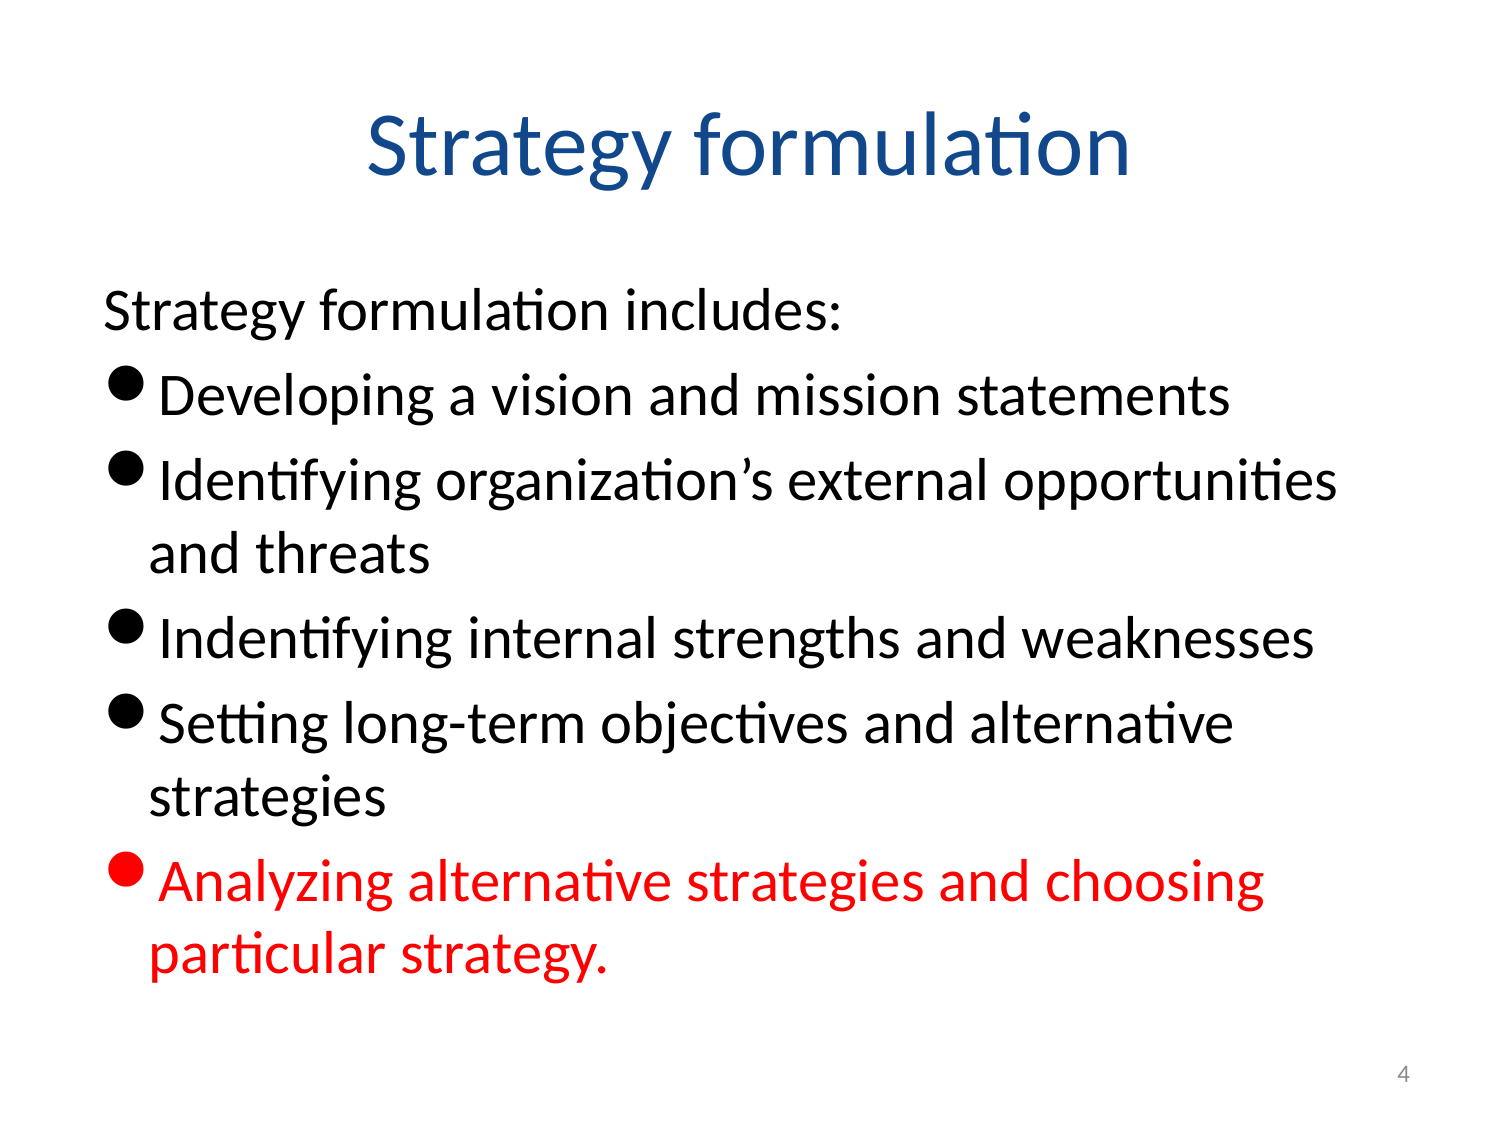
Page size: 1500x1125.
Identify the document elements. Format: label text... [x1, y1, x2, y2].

list Strategy formulation includes: Developing a vision and mission statements Identifying organization’s external opportunities and threats Indentifying internal strengths and weaknesses Setting long-term objectives and alternative strategies Analyzing alternative strategies and choosing particular strategy. [75, 262, 1425, 1005]
slide_number 4 [1074, 1042, 1425, 1103]
title Strategy formulation [75, 45, 1425, 233]
